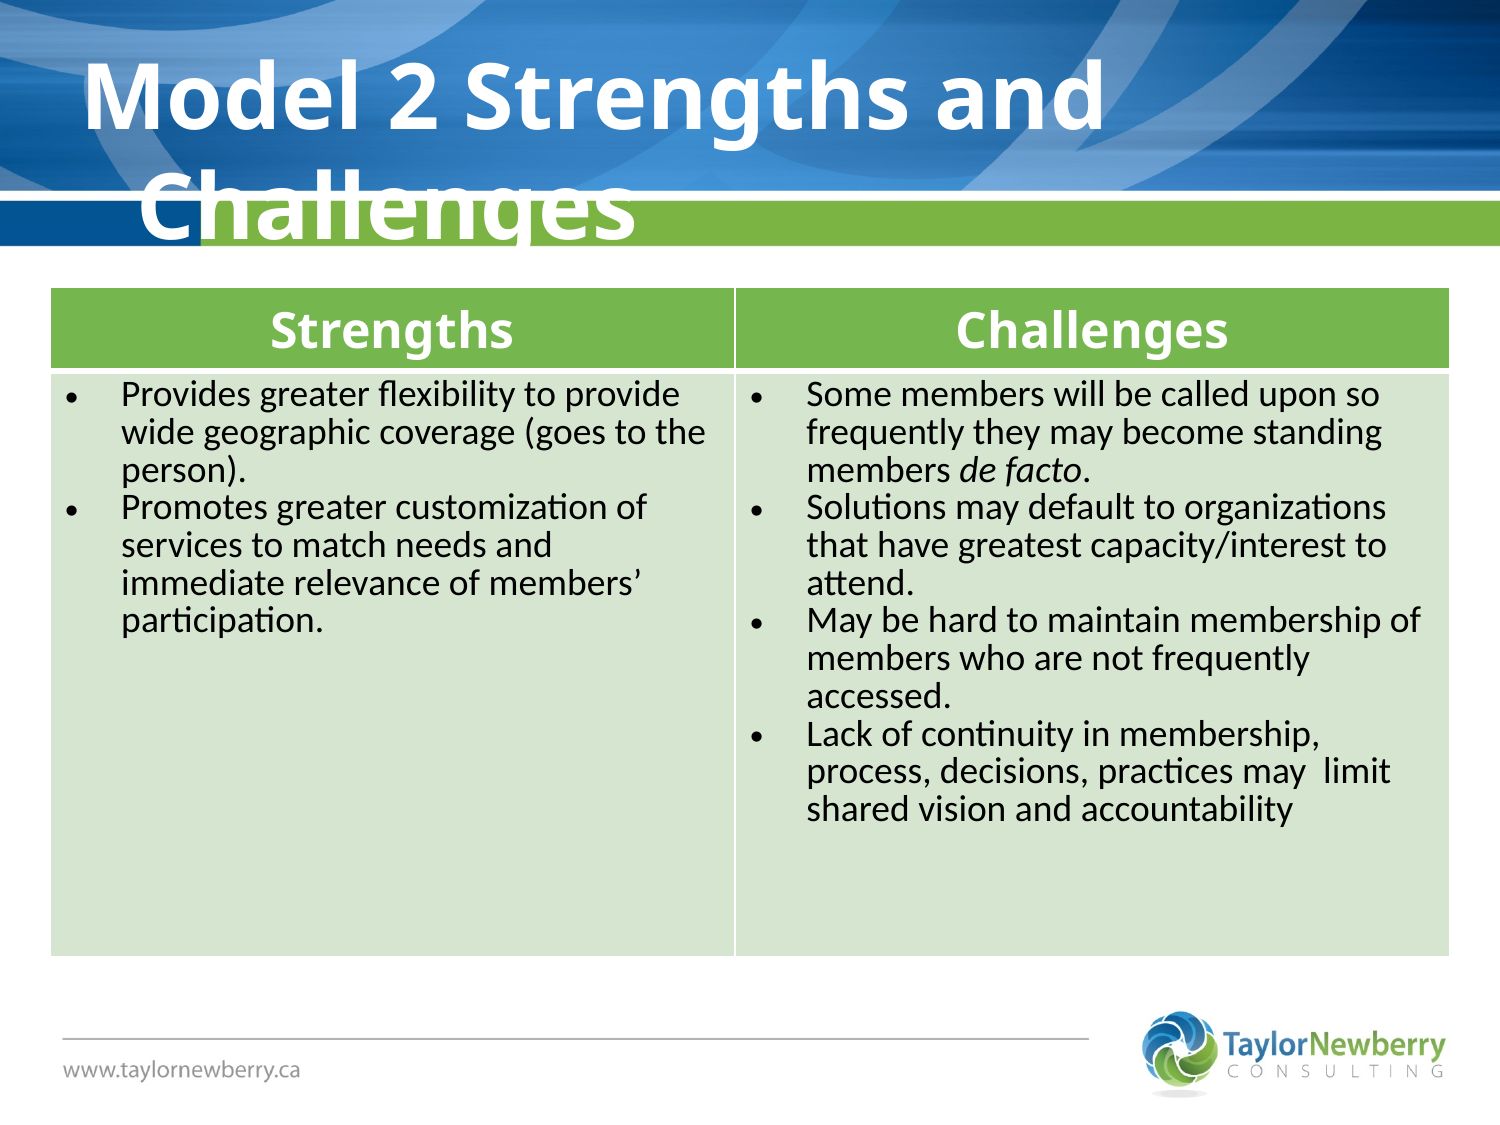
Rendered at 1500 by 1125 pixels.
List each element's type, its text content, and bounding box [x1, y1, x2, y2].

table_header Challenges [736, 288, 1449, 368]
list Model 2 Strengths and Challenges [64, 30, 1211, 181]
table_cell Some members will be called upon so frequently they may become standing members de facto. Solutions may default to organizations that have greatest capacity/interest to attend. May be hard to maintain membership of members who are not frequently accessed. Lack of continuity in membership, process, decisions, practices may limit shared vision and accountability [736, 374, 1449, 956]
table_header Strengths [51, 288, 734, 368]
picture [0, 0, 1500, 1125]
table_cell Provides greater flexibility to provide wide geographic coverage (goes to the person). Promotes greater customization of services to match needs and immediate relevance of members’ participation. [51, 374, 734, 956]
